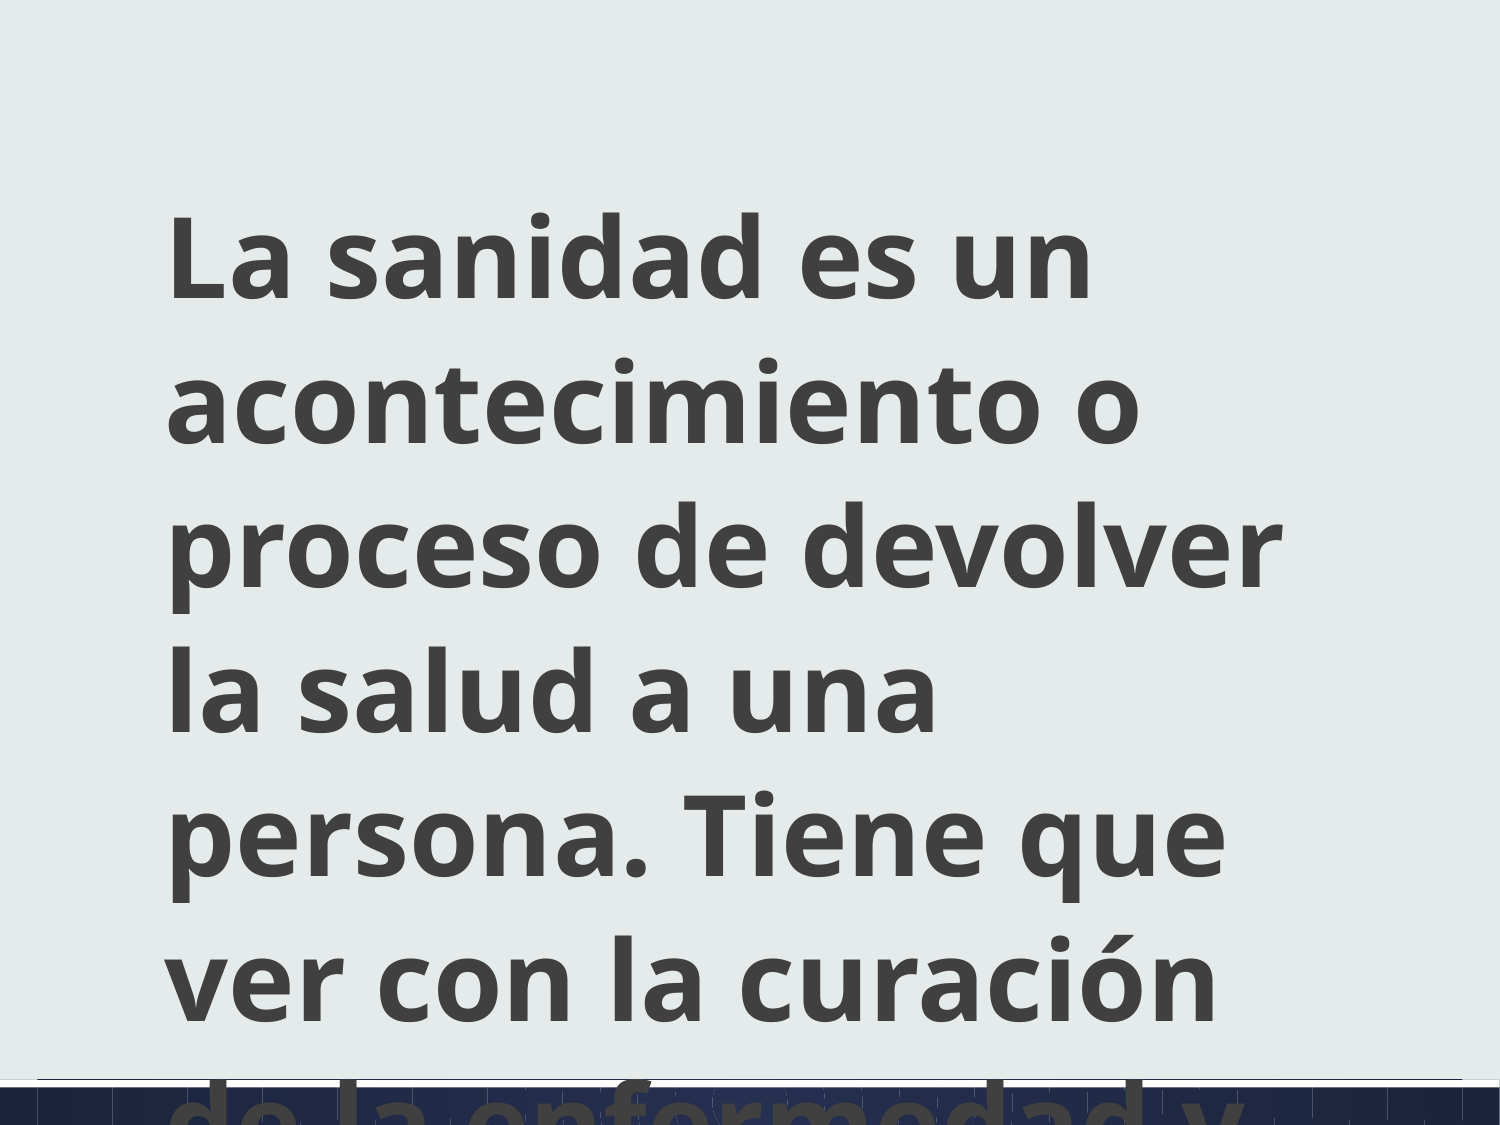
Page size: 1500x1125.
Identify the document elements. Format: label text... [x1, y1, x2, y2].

text_box La sanidad es un acontecimiento o proceso de devolver la salud a una persona. Tiene que ver con la curación de la enfermedad y la restauración a la vida plena. [150, 169, 1385, 1125]
